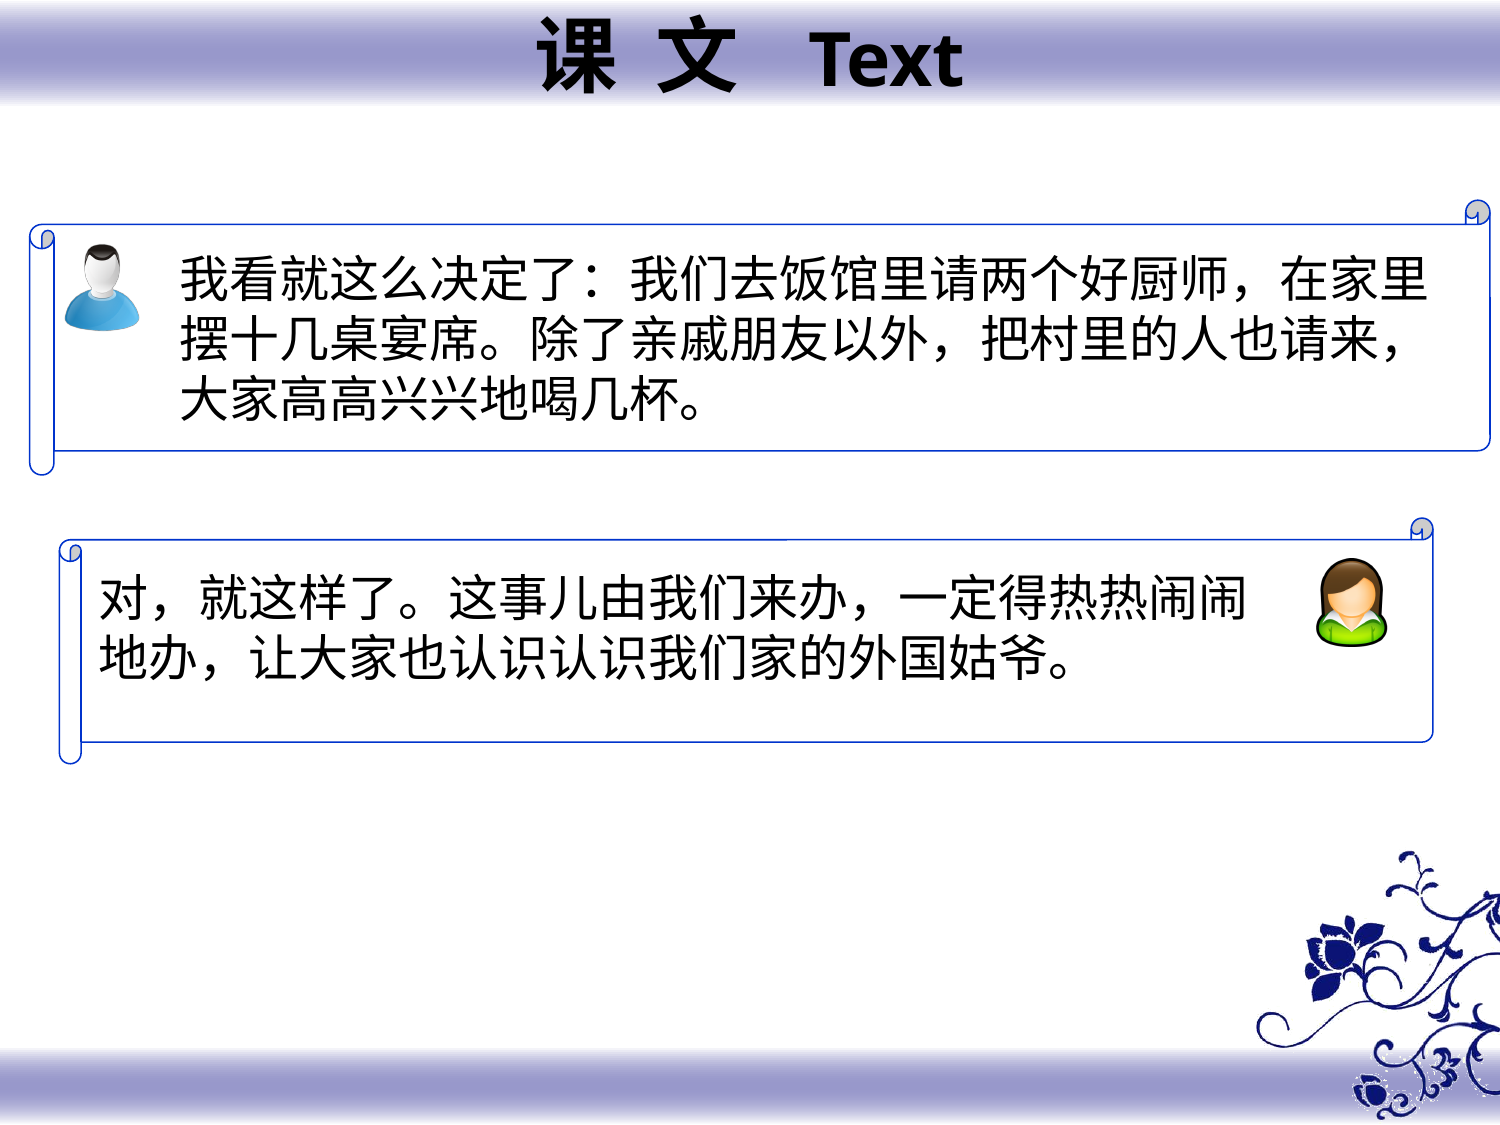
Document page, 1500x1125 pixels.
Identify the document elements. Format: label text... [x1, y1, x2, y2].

picture [1307, 558, 1396, 648]
text_box 我看就这么决定了：我们去饭馆里请两个好厨师，在家里摆十几桌宴席。除了亲戚朋友以外，把村里的人也请来，大家高高兴兴地喝几杯。 [165, 240, 1476, 367]
picture [53, 239, 151, 337]
text_box [29, 200, 1491, 475]
picture [1245, 840, 1500, 1125]
text_box 课 文 Text [0, 3, 1500, 103]
text_box 对，就这样了。这事儿由我们来办，一定得热热闹闹地办，让大家也认识认识我们家的外国姑爷。 [83, 558, 1308, 686]
text_box [59, 518, 1433, 764]
